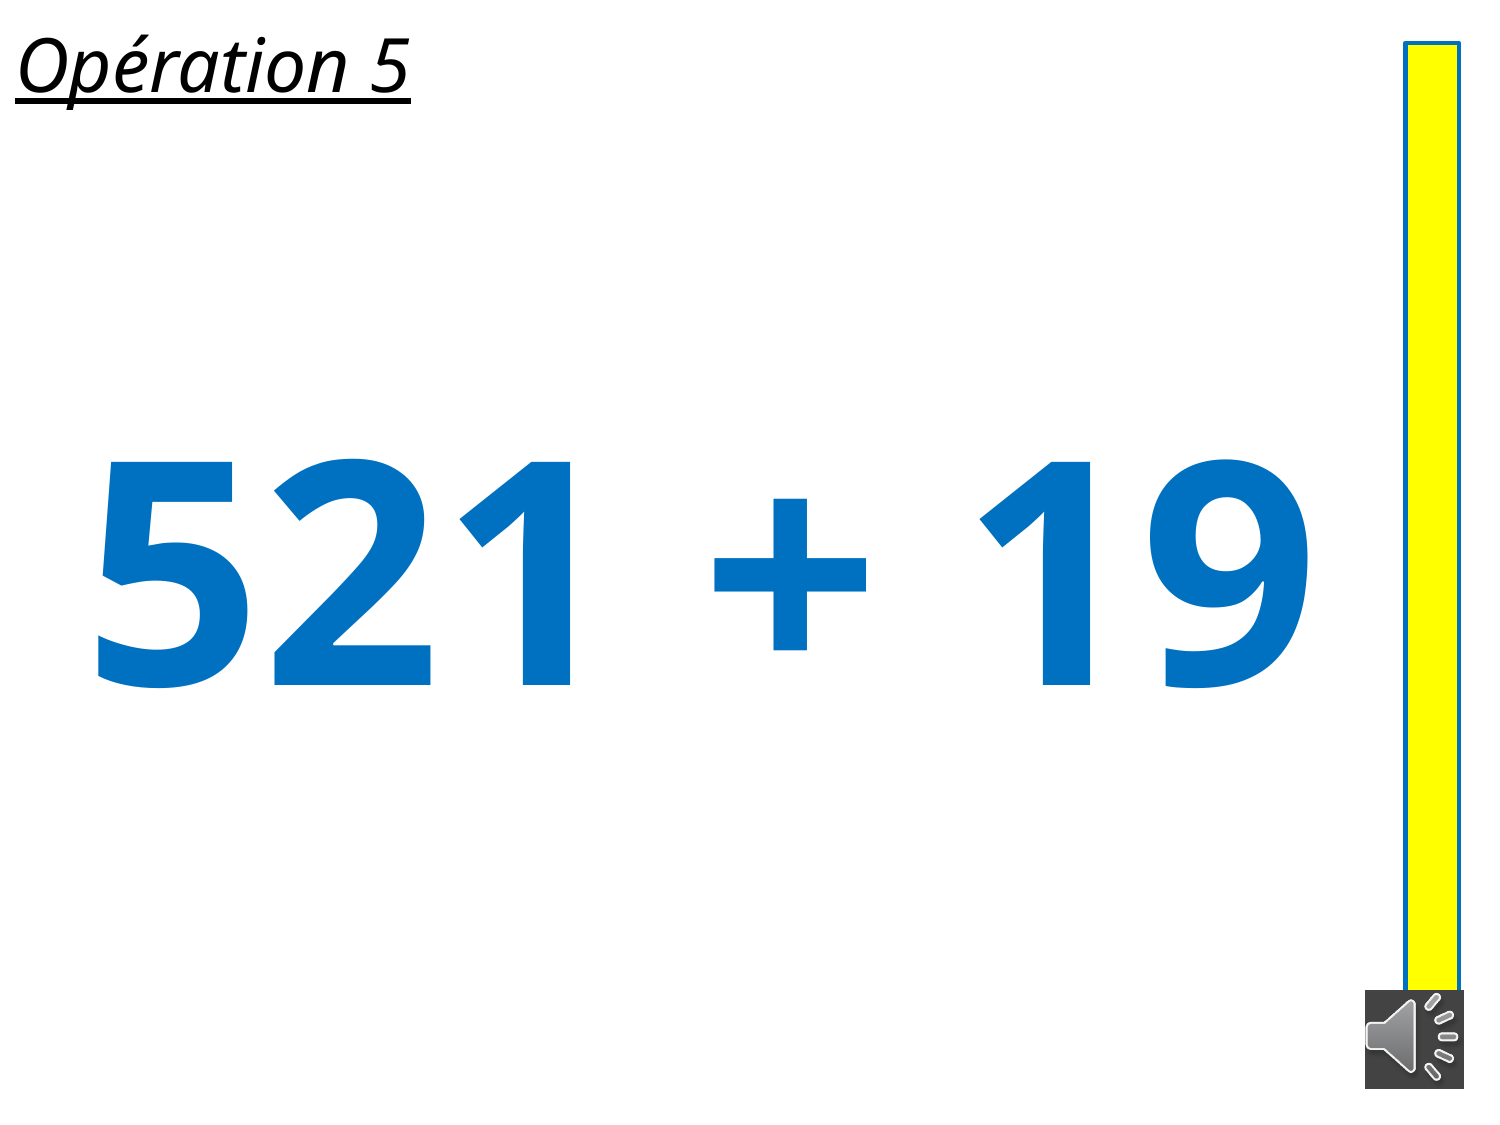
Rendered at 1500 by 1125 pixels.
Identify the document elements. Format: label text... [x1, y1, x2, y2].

text_box [1403, 41, 1461, 987]
text_box 521 + 19 [0, 365, 1403, 756]
title Opération 5 [0, 0, 502, 126]
picture [1364, 989, 1465, 1090]
